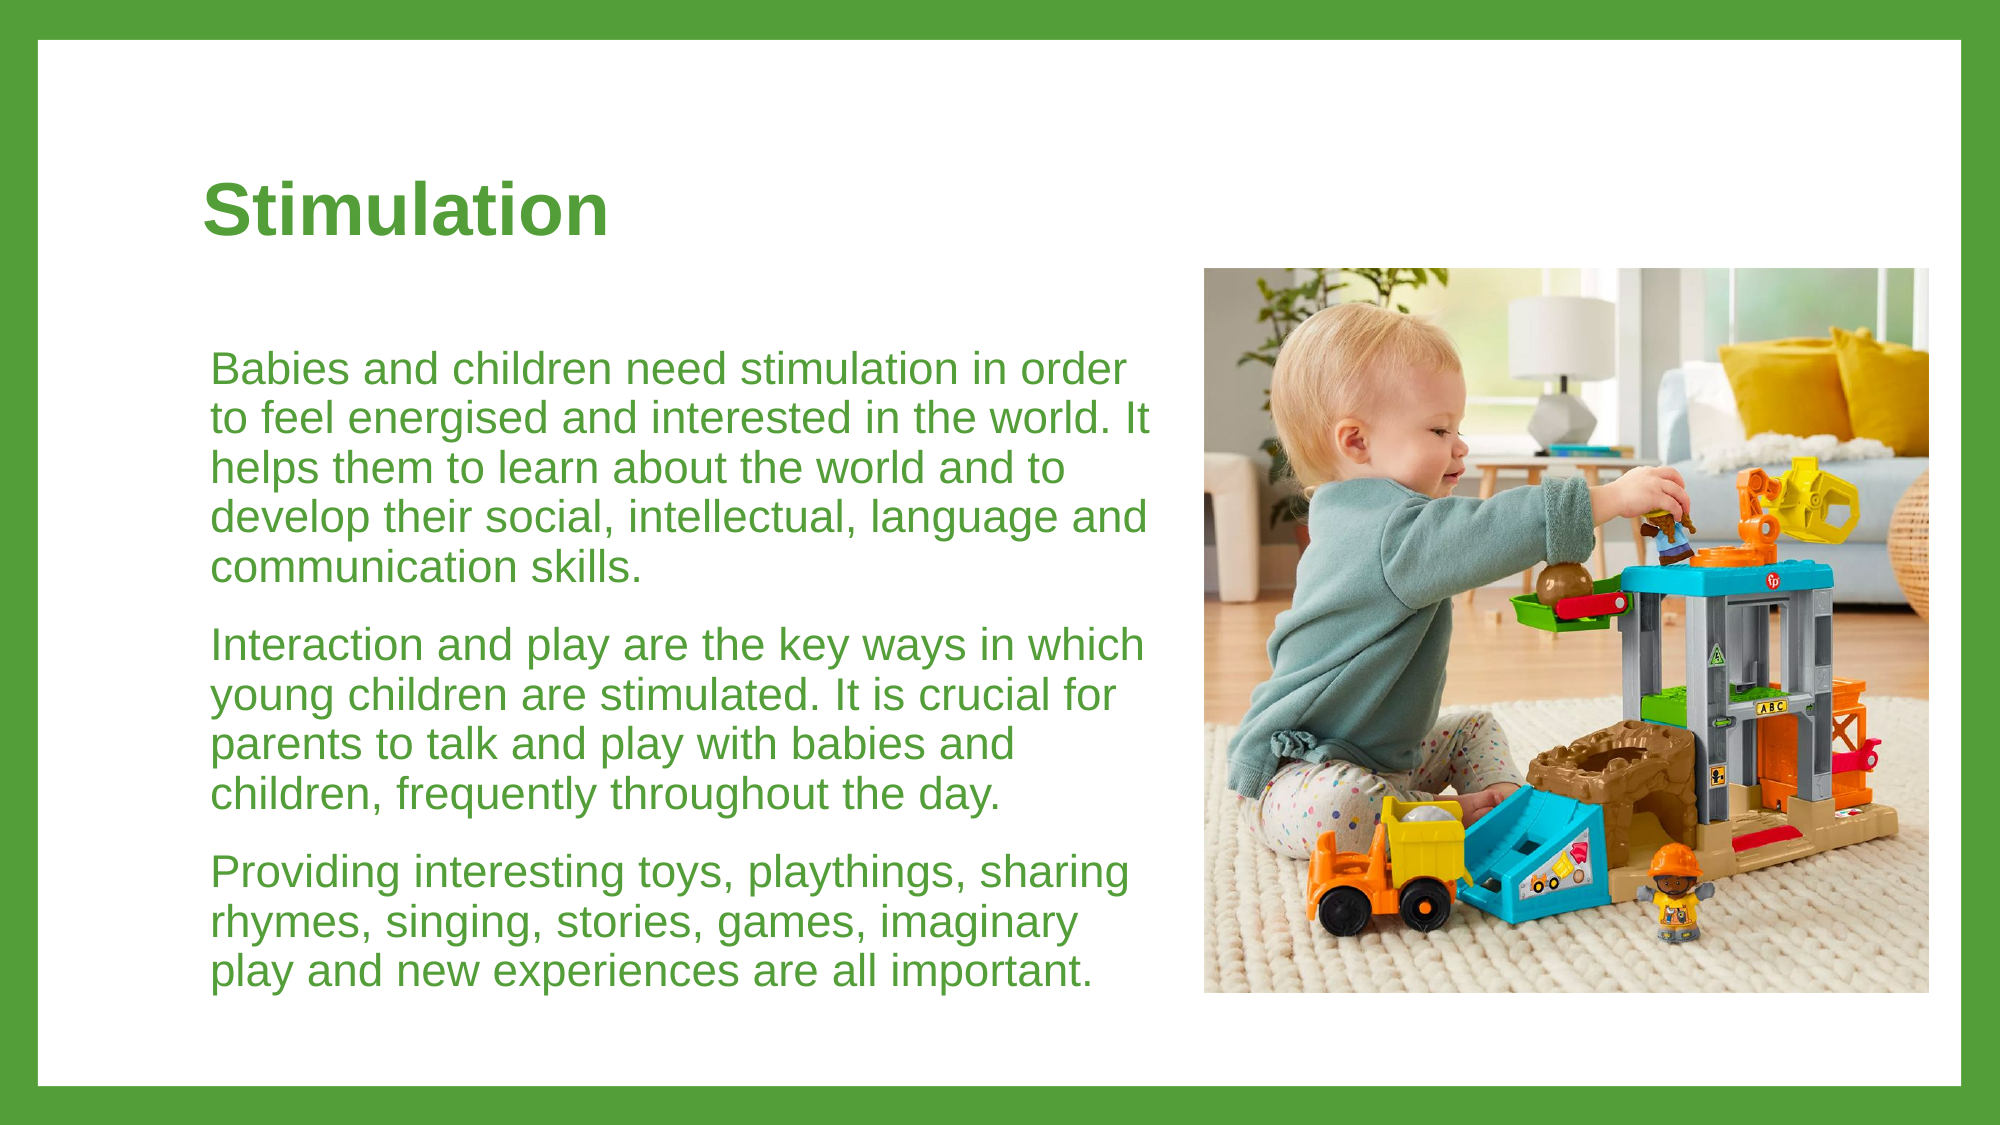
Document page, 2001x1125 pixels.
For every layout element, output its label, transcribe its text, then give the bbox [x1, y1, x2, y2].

title Stimulation [187, 99, 1808, 323]
picture [1204, 268, 1929, 993]
list Babies and children need stimulation in order to feel energised and interested in the world. It helps them to learn about the world and to develop their social, intellectual, language and communication skills. Interaction and play are the key ways in which young children are stimulated. It is crucial for parents to talk and play with babies and children, frequently throughout the day. Providing interesting toys, playthings, sharing rhymes, singing, stories, games, imaginary play and new experiences are all important. [187, 337, 1179, 1050]
